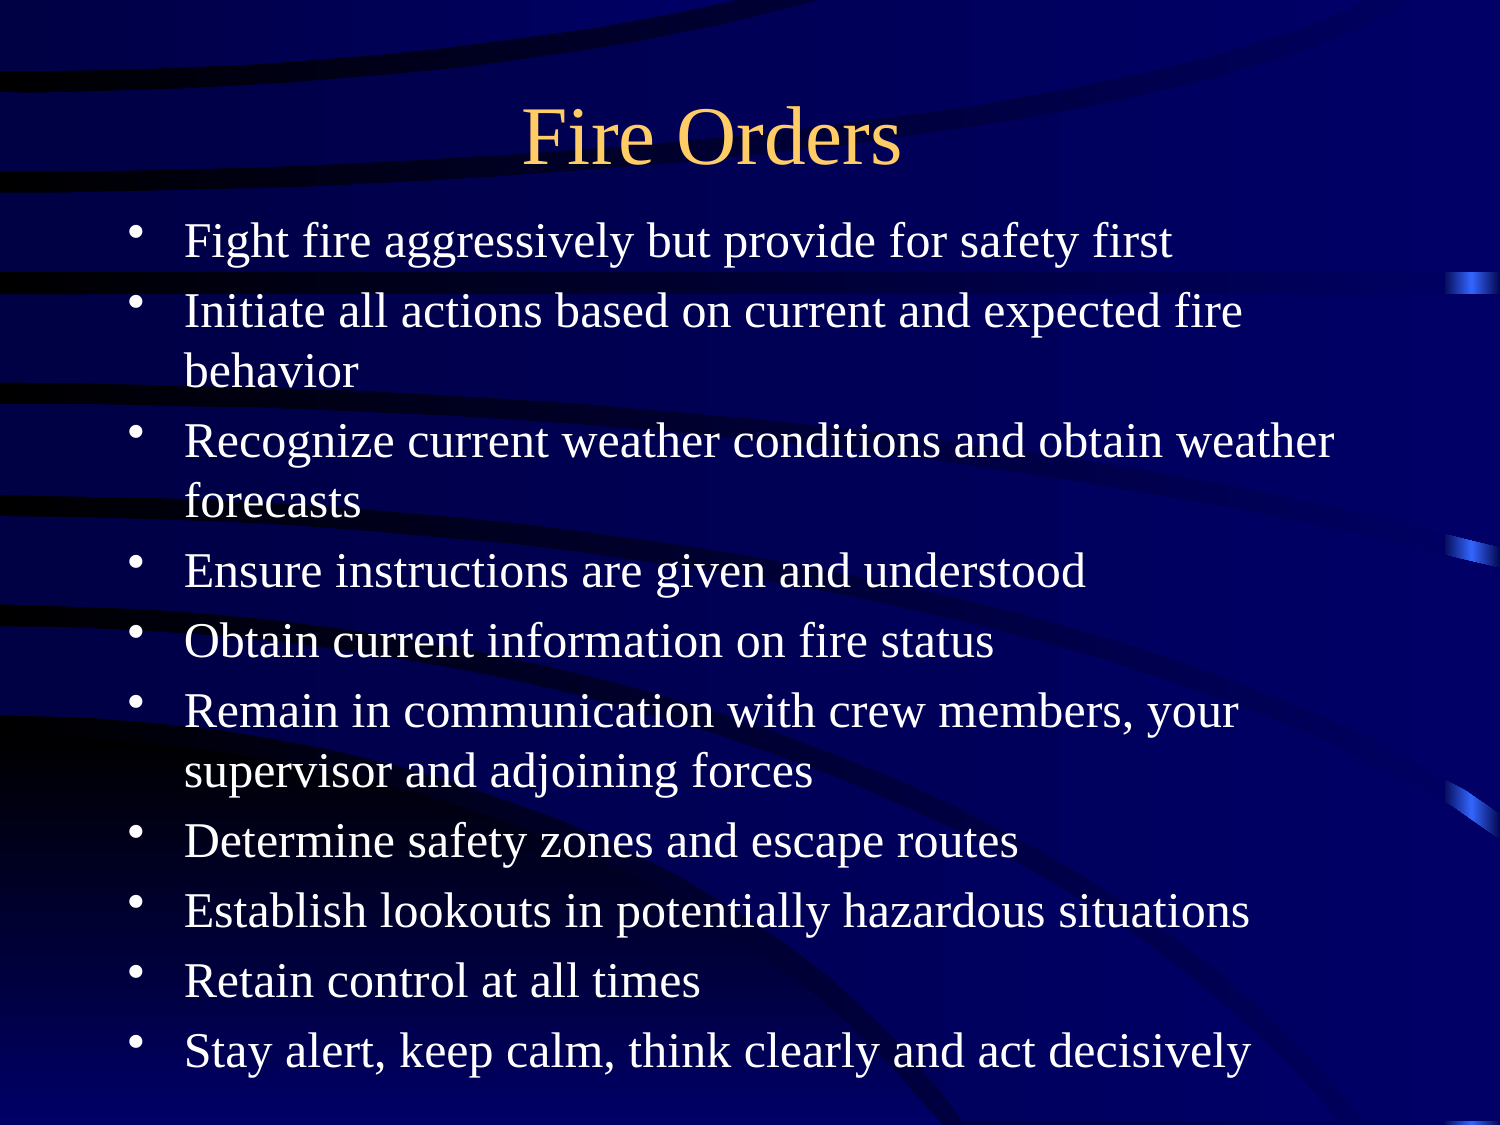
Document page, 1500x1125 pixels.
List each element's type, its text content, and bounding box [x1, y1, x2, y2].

list Fight fire aggressively but provide for safety first Initiate all actions based on current and expected fire behavior Recognize current weather conditions and obtain weather forecasts Ensure instructions are given and understood Obtain current information on fire status Remain in communication with crew members, your supervisor and adjoining forces Determine safety zones and escape routes Establish lookouts in potentially hazardous situations Retain control at all times Stay alert, keep calm, think clearly and act decisively [112, 200, 1388, 875]
title Fire Orders [75, 37, 1350, 225]
